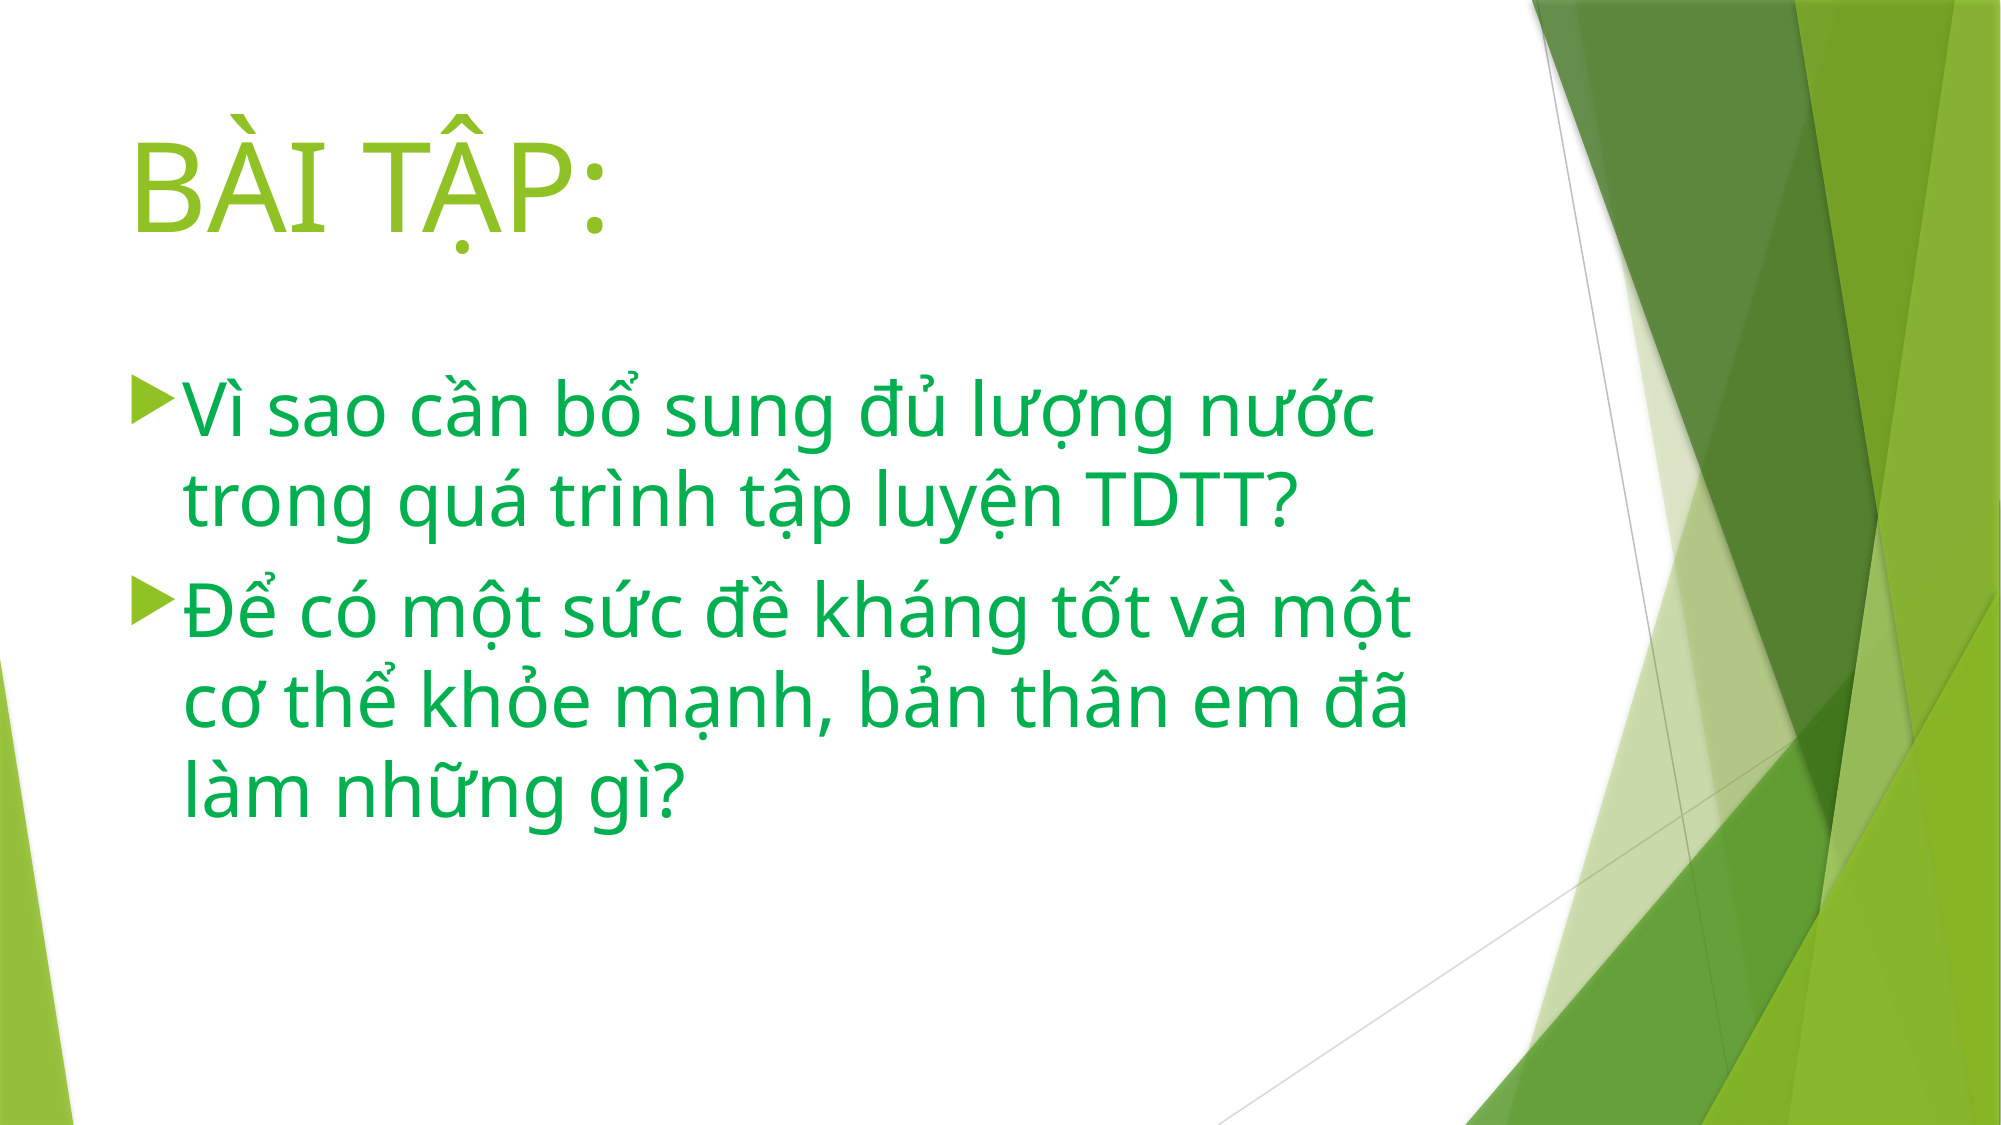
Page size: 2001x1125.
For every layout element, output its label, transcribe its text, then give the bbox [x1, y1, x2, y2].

title BÀI TẬP: [111, 99, 1522, 317]
list Vì sao cần bổ sung đủ lượng nước trong quá trình tập luyện TDTT? Để có một sức đề kháng tốt và một cơ thể khỏe mạnh, bản thân em đã làm những gì? [111, 354, 1522, 992]
